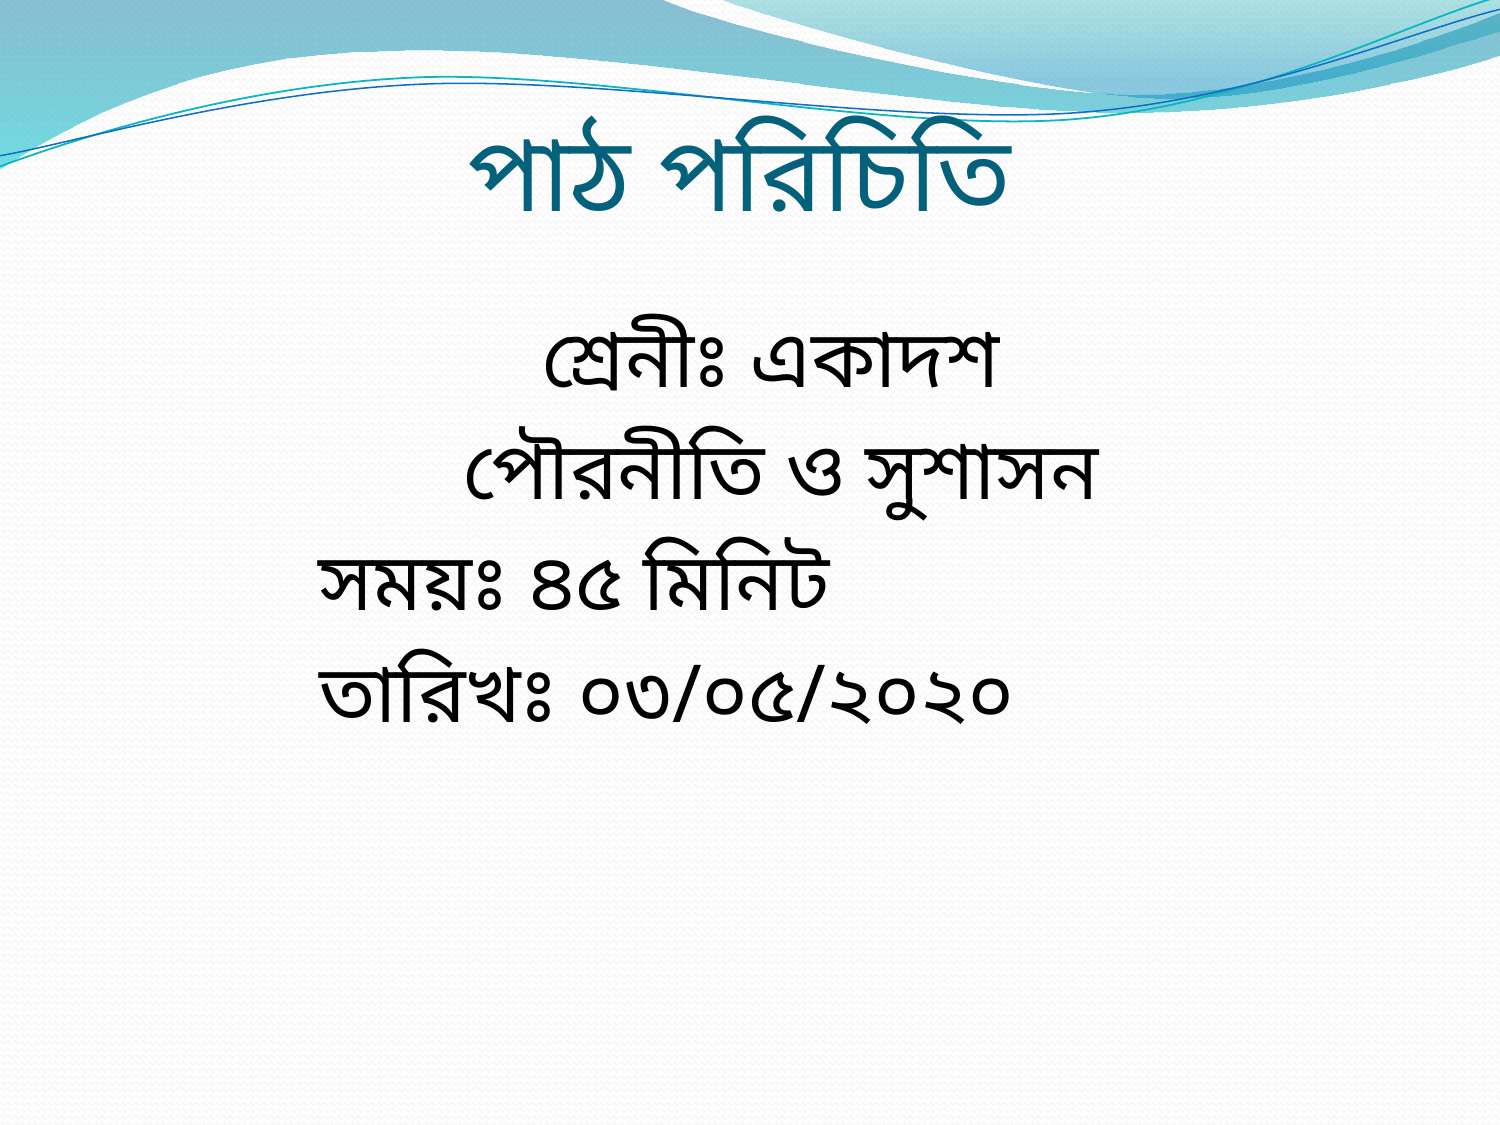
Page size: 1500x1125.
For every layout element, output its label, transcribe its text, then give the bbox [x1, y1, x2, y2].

title পাঠ পরিচিতি [337, 45, 1088, 233]
list শ্রেনীঃ একাদশ পৌরনীতি ও সুশাসন সময়ঃ ৪৫ মিনিট তারিখঃ ০৩/০৫/২০২০ [300, 299, 1263, 850]
